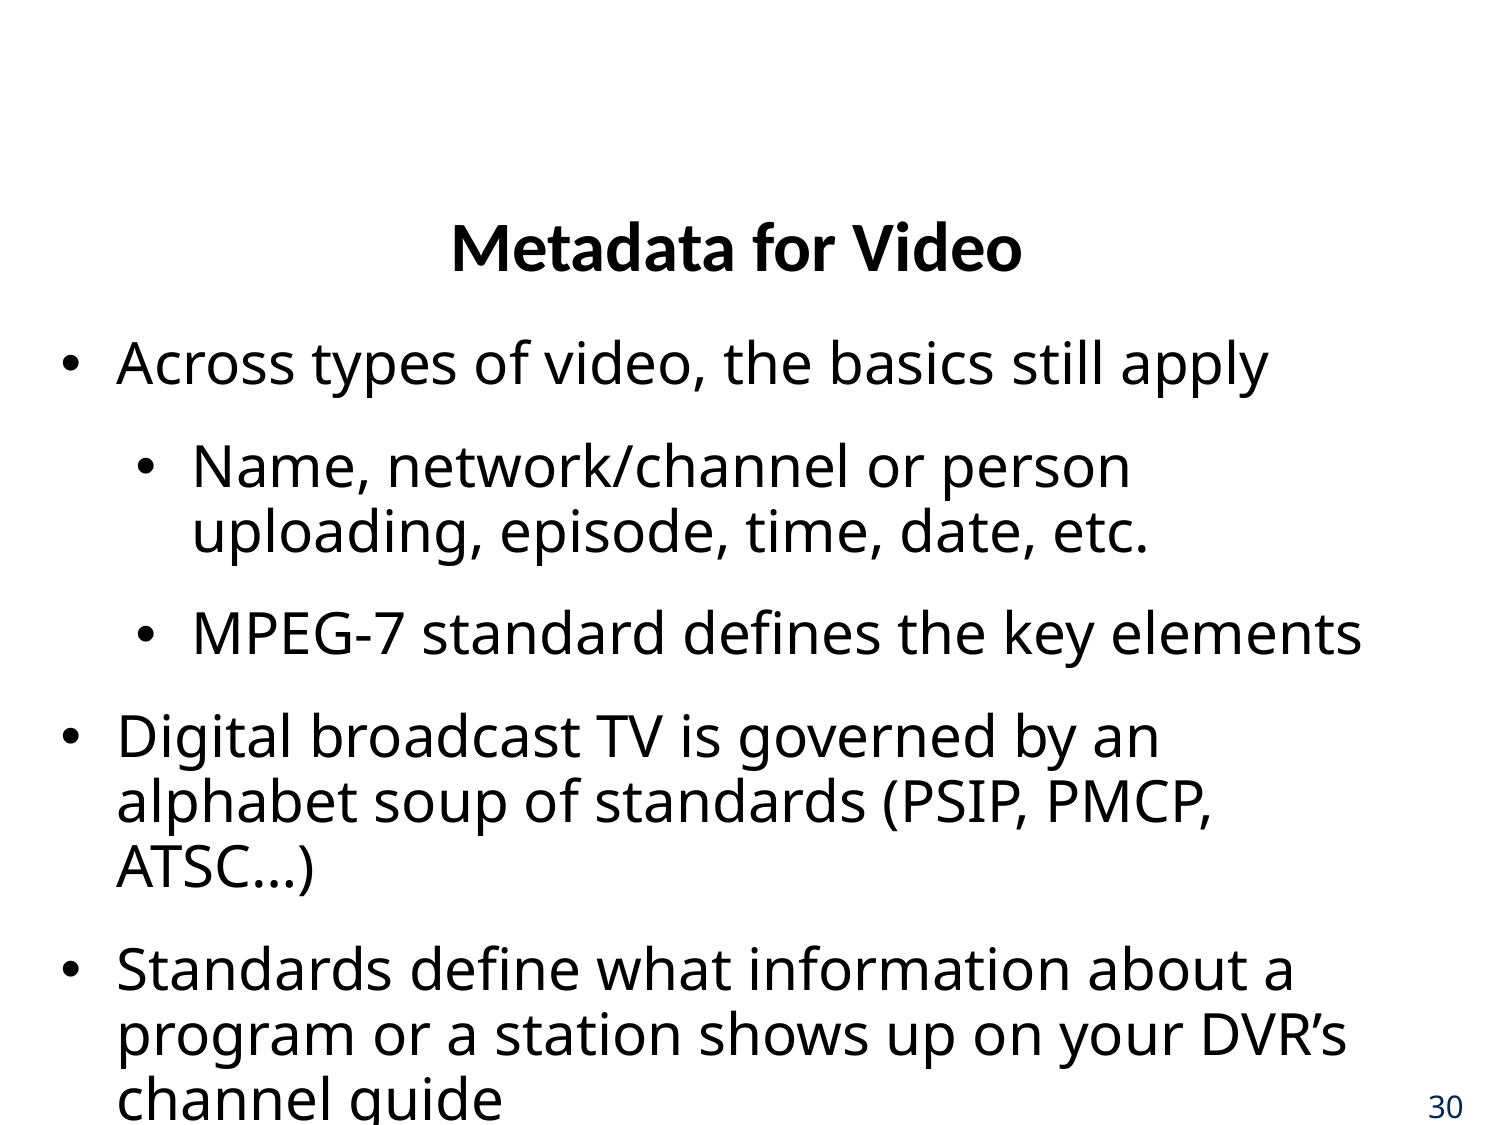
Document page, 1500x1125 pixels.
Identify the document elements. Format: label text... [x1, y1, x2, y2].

text_box Across types of video, the basics still apply Name, network/channel or person uploading, episode, time, date, etc. MPEG-7 standard defines the key elements Digital broadcast TV is governed by an alphabet soup of standards (PSIP, PMCP, ATSC…) Standards define what information about a program or a station shows up on your DVR’s channel guide [50, 149, 1419, 1125]
text_box 30 [1438, 1081, 1454, 1119]
